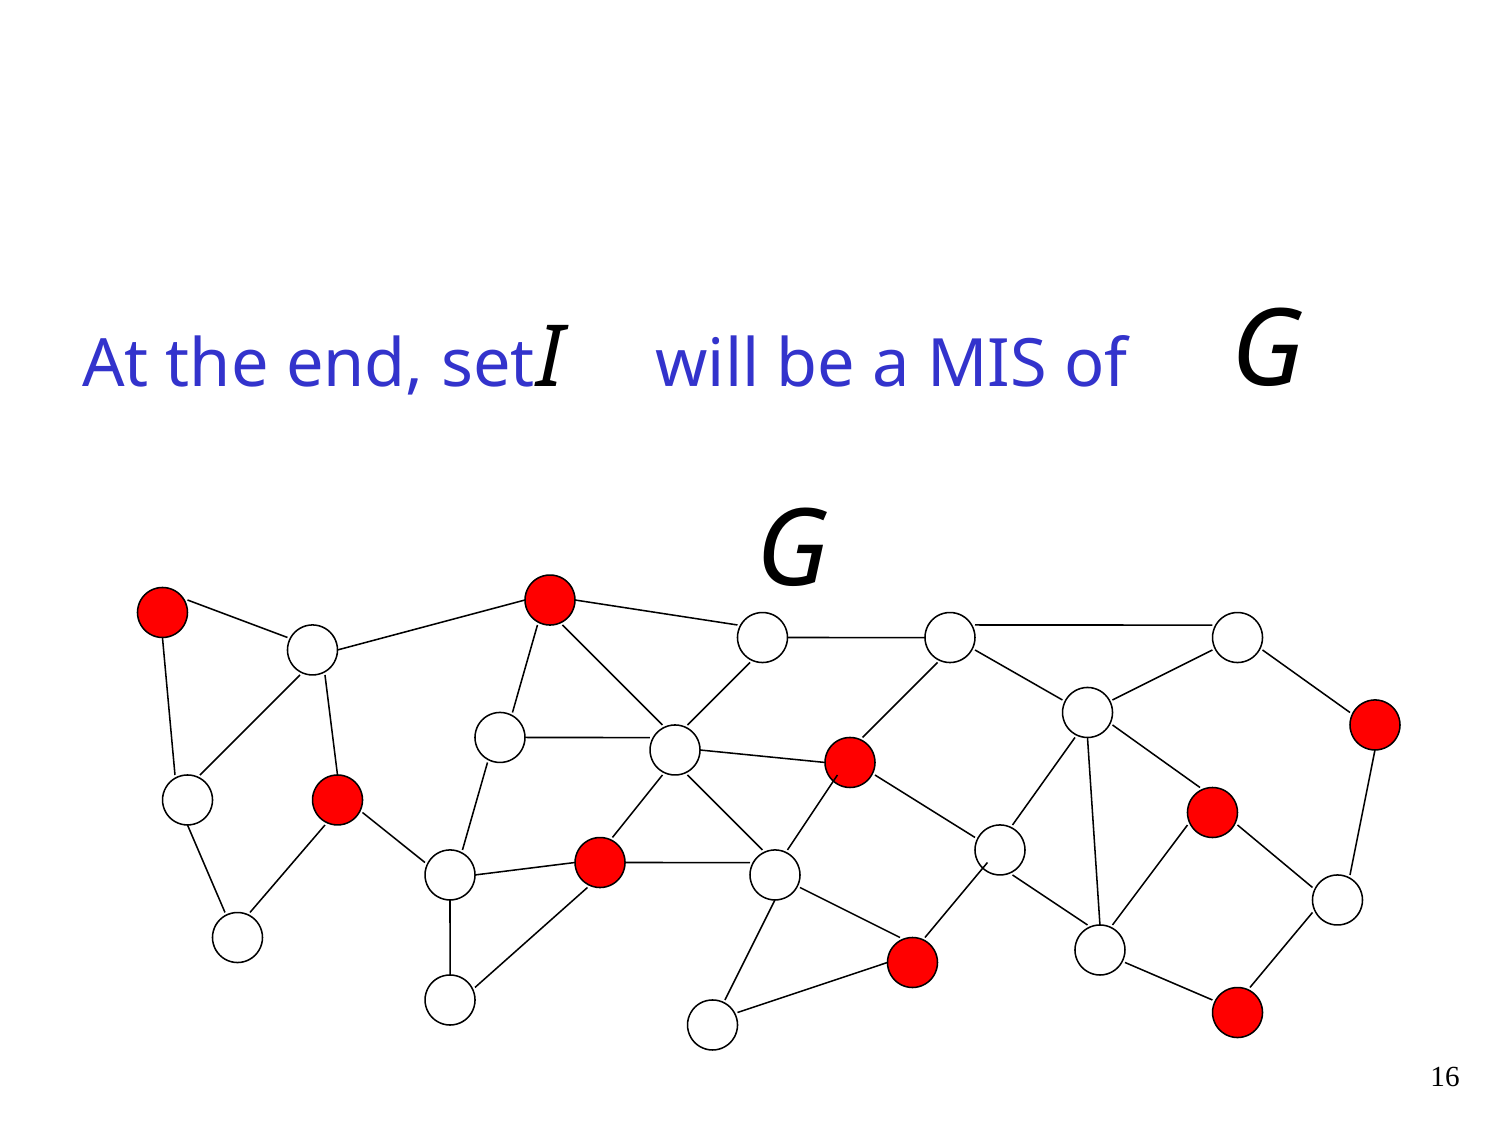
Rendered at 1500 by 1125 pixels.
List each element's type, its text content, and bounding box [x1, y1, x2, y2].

text_box [737, 618, 788, 663]
text_box [925, 612, 976, 663]
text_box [749, 487, 867, 613]
text_box [825, 737, 876, 788]
text_box At the end, set will be a MIS of [624, 312, 1162, 408]
text_box [1212, 612, 1263, 663]
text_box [1224, 287, 1341, 413]
text_box [137, 587, 188, 638]
text_box [312, 775, 363, 825]
text_box [162, 774, 213, 825]
text_box [650, 724, 701, 775]
text_box [575, 837, 626, 888]
text_box [212, 912, 263, 963]
slide_number 16 [1162, 1049, 1476, 1101]
text_box [750, 849, 801, 900]
text_box [1062, 687, 1113, 738]
text_box [525, 575, 576, 626]
text_box [887, 937, 938, 988]
text_box [1312, 874, 1363, 925]
text_box [975, 824, 1026, 875]
text_box [287, 624, 338, 675]
text_box [425, 975, 476, 1026]
text_box [474, 712, 525, 763]
text_box [1350, 699, 1401, 750]
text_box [527, 308, 621, 409]
text_box [687, 999, 738, 1051]
text_box [425, 849, 476, 900]
text_box [1212, 987, 1263, 1038]
text_box [1187, 787, 1238, 838]
text_box At the end, set will be a MIS of [67, 312, 522, 408]
text_box [1074, 924, 1126, 976]
